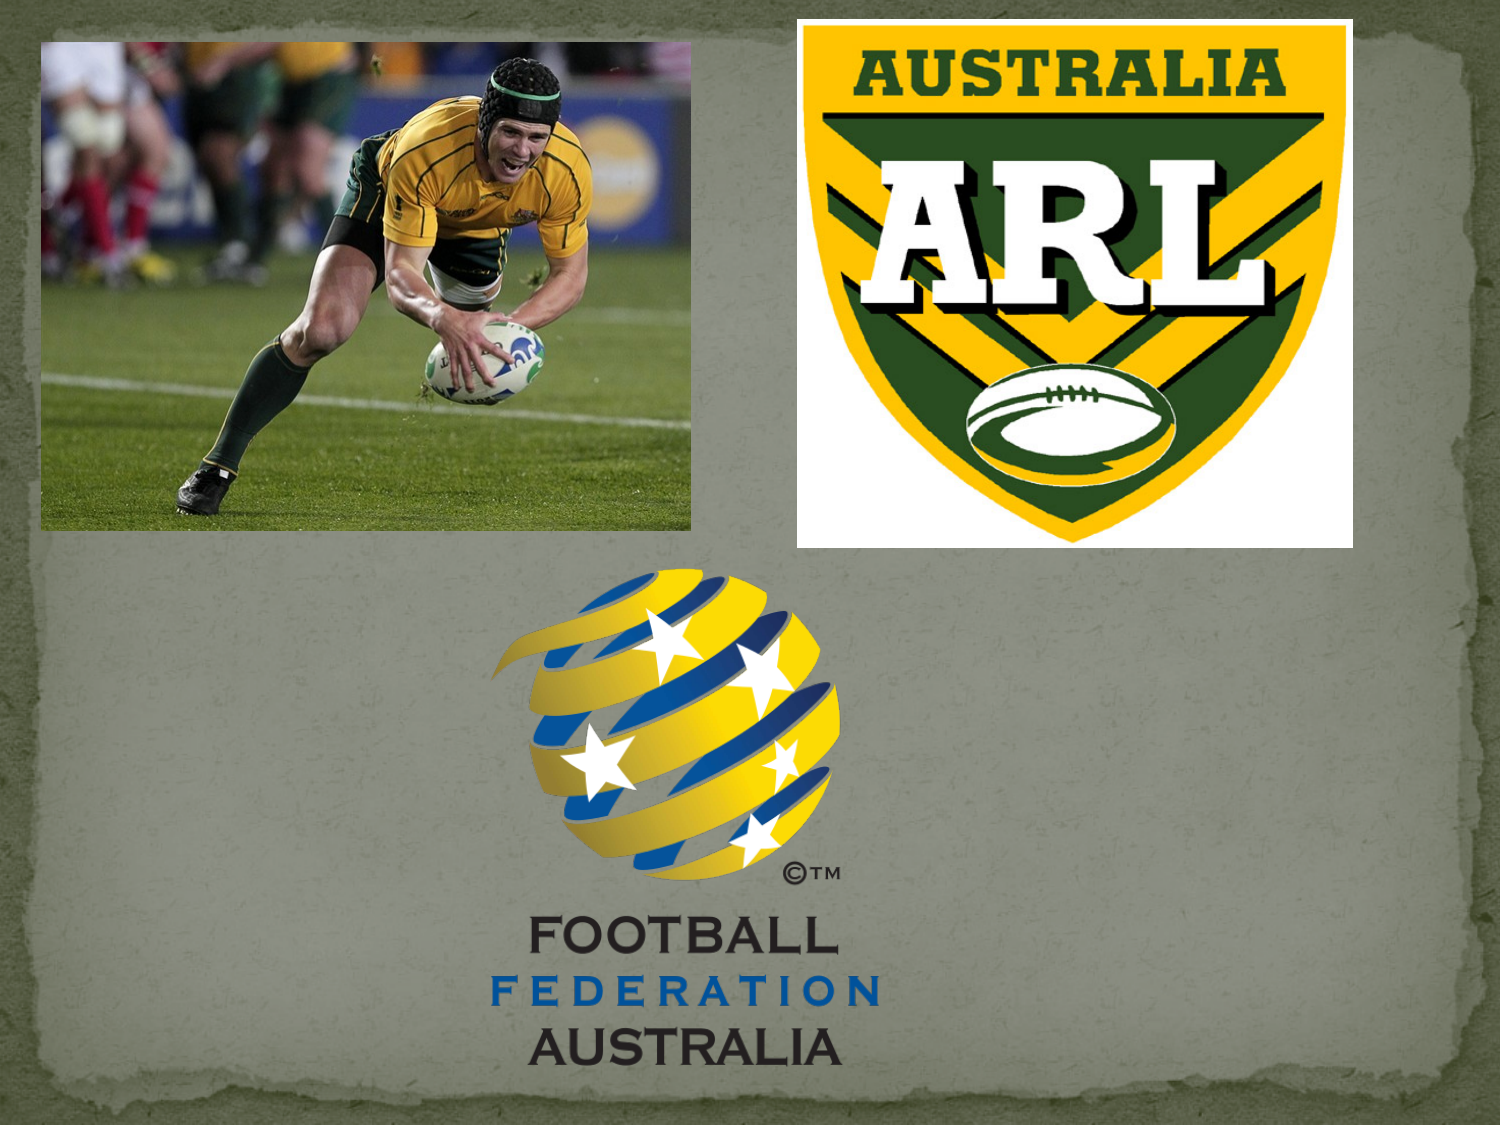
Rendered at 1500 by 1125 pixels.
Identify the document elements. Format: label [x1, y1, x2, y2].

picture [41, 42, 691, 531]
picture [431, 562, 940, 1072]
picture [797, 19, 1353, 548]
